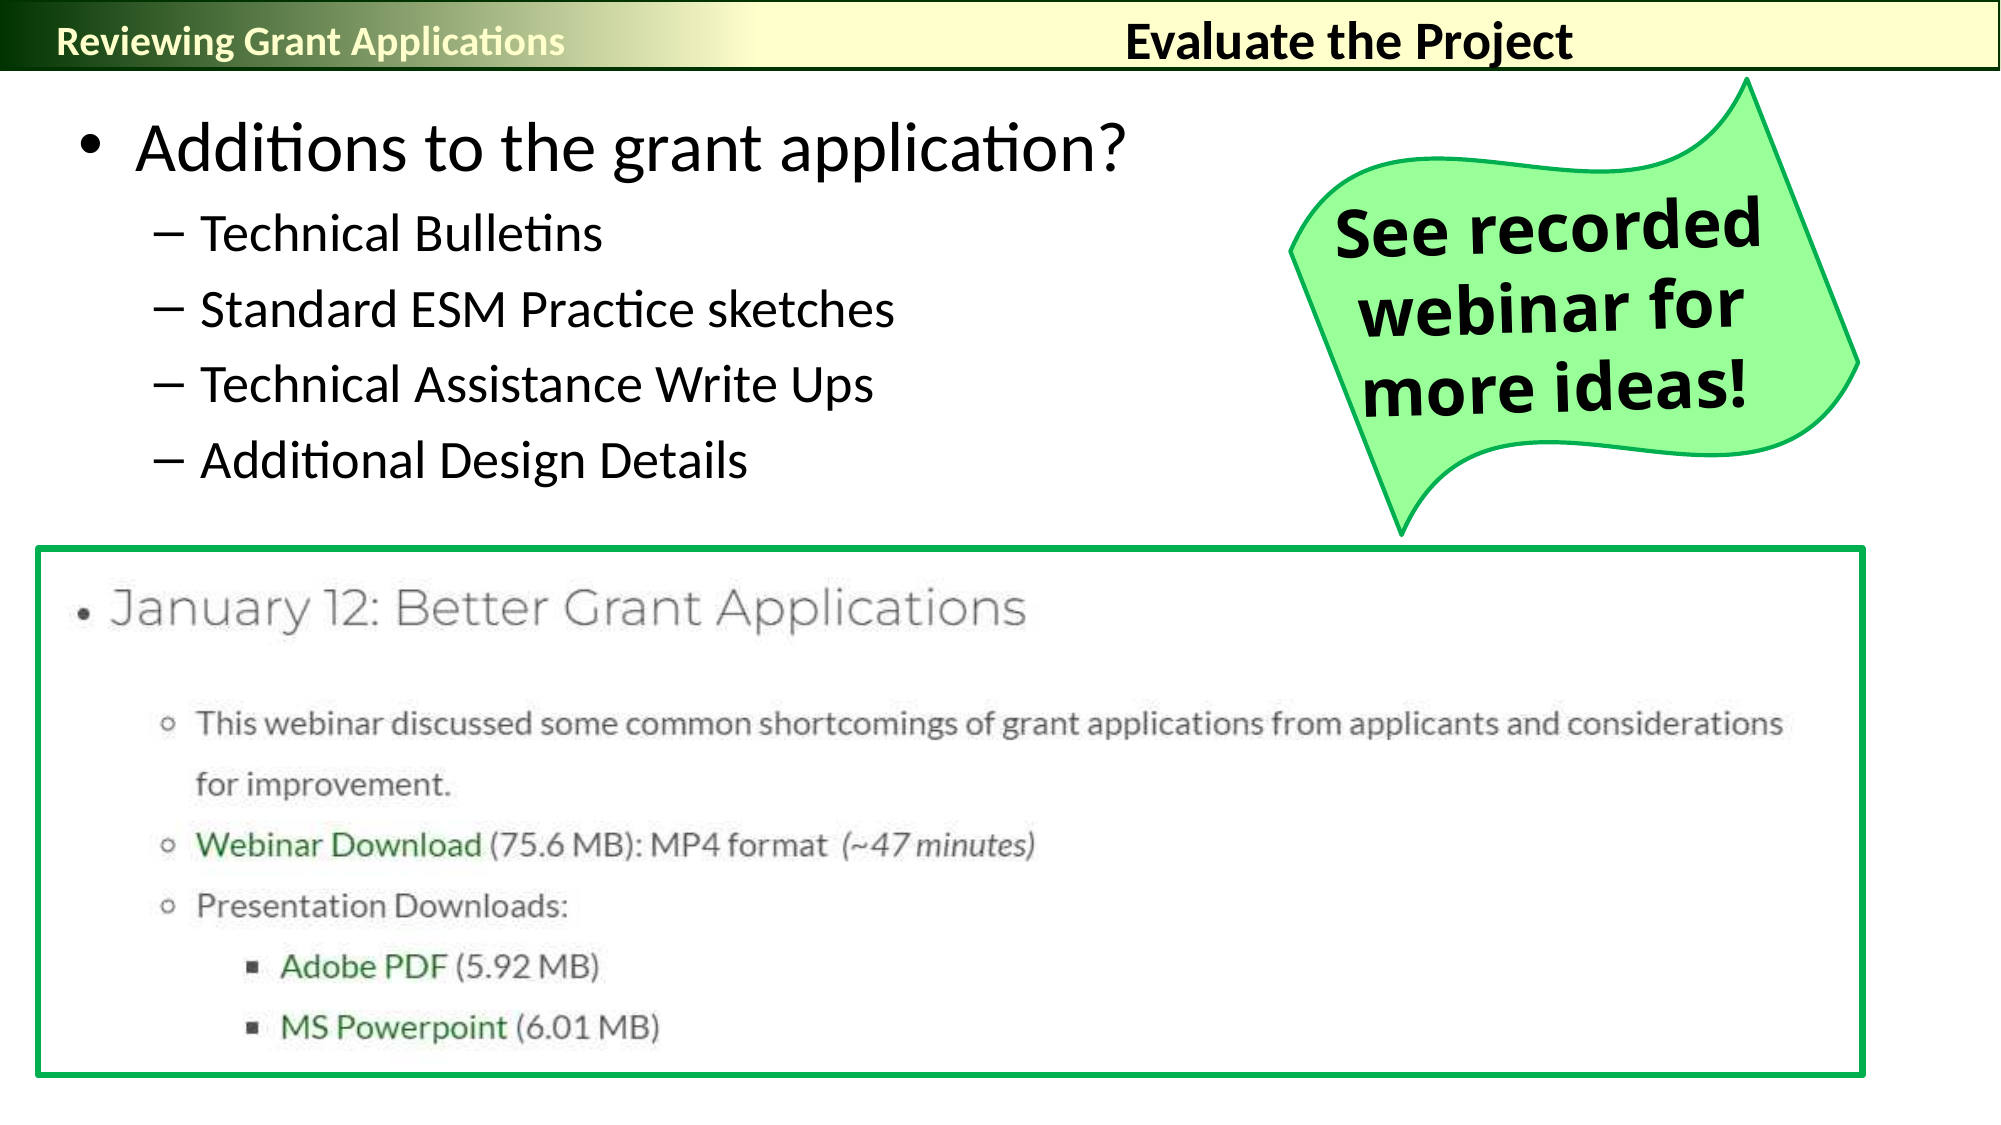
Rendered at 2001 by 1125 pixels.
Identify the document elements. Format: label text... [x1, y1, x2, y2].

text_box Reviewing Grant Applications [41, 1, 624, 77]
text_box [1361, 233, 1861, 538]
list Additions to the grant application? Technical Bulletins Standard ESM Practice sketches Technical Assistance Write Ups Additional Design Details [63, 93, 1932, 1113]
text_box Evaluate the Project [699, 0, 2000, 75]
picture [41, 551, 1860, 1073]
text_box [1337, 76, 1786, 184]
text_box See recorded webinar for more ideas! [1288, 170, 1816, 441]
